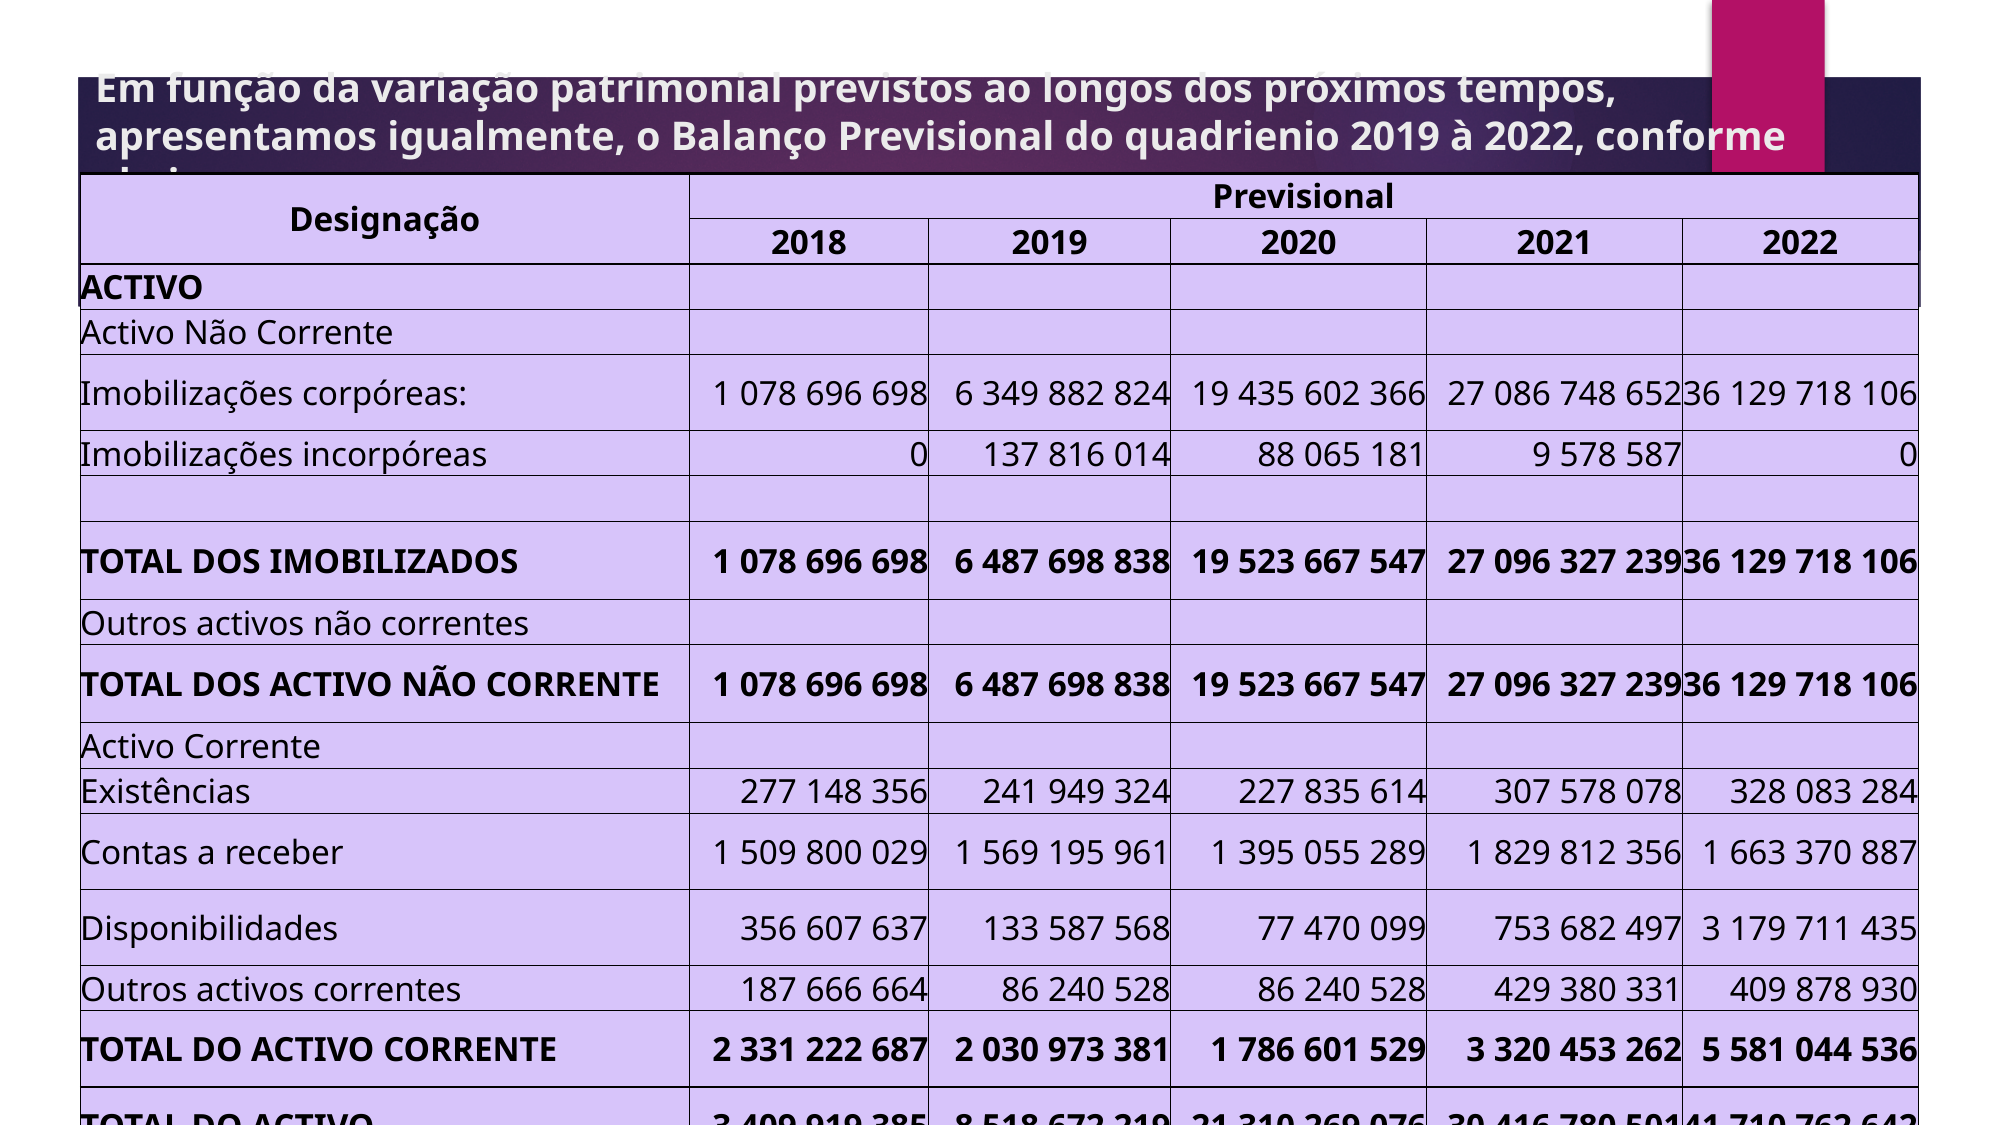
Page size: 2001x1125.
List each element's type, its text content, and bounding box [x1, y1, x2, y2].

table_cell 328 083 284 [1683, 769, 1918, 813]
table_cell 2020 [1171, 219, 1426, 263]
table_cell 8 518 672 219 [929, 1088, 1170, 1125]
table_cell 1 078 696 698 [690, 522, 928, 599]
table_cell 1 509 800 029 [690, 814, 928, 889]
table_cell [1171, 723, 1426, 768]
table_cell 27 096 327 239 [1427, 645, 1682, 722]
table_cell TOTAL DOS ACTIVO NÃO CORRENTE [81, 645, 689, 722]
table_cell 9 578 587 [1427, 431, 1682, 475]
table_cell Activo Corrente [81, 723, 689, 768]
table_cell 3 320 453 262 [1427, 1011, 1682, 1086]
table_cell TOTAL DO ACTIVO [81, 1088, 689, 1125]
table_cell [1171, 476, 1426, 521]
table_cell 187 666 664 [690, 966, 928, 1010]
table_cell [1683, 265, 1918, 309]
table_cell Contas a receber [81, 814, 689, 889]
table_cell Existências [81, 769, 689, 813]
table_cell 277 148 356 [690, 769, 928, 813]
table_cell Imobilizações incorpóreas [81, 431, 689, 475]
table_cell Disponibilidades [81, 890, 689, 965]
table_cell 3 179 711 435 [1683, 890, 1918, 965]
table_cell [690, 600, 928, 644]
table_cell ACTIVO [81, 265, 689, 309]
table_cell [929, 723, 1170, 768]
table_cell [1683, 476, 1918, 521]
table_cell 2019 [929, 219, 1170, 263]
table_cell 133 587 568 [929, 890, 1170, 965]
table_cell 2018 [690, 219, 928, 263]
table_cell 409 878 930 [1683, 966, 1918, 1010]
table_cell [929, 600, 1170, 644]
table_cell 1 078 696 698 [690, 645, 928, 722]
table_cell 2 030 973 381 [929, 1011, 1170, 1086]
table_cell 19 523 667 547 [1171, 522, 1426, 599]
table_cell Outros activos correntes [81, 966, 689, 1010]
table_cell Outros activos não correntes [81, 600, 689, 644]
table_cell 77 470 099 [1171, 890, 1426, 965]
table_cell 41 710 762 642 [1683, 1088, 1918, 1125]
table_cell 1 569 195 961 [929, 814, 1170, 889]
table_cell 2021 [1427, 219, 1682, 263]
table_cell [1683, 723, 1918, 768]
table_cell TOTAL DO ACTIVO CORRENTE [81, 1011, 689, 1086]
table_cell [690, 310, 928, 354]
table_cell 1 786 601 529 [1171, 1011, 1426, 1086]
table_cell 86 240 528 [929, 966, 1170, 1010]
table_cell [81, 476, 689, 521]
table_cell 1 078 696 698 [690, 355, 928, 430]
table_cell [1683, 310, 1918, 354]
table_cell 6 349 882 824 [929, 355, 1170, 430]
table_cell 86 240 528 [1171, 966, 1426, 1010]
table_cell TOTAL DOS IMOBILIZADOS [81, 522, 689, 599]
table_cell 0 [690, 431, 928, 475]
title Em função da variação patrimonial previstos ao longos dos próximos tempos, apresentamos igualmente, o Balanço Previsional do quadrienio 2019 à 2022, conforme abaixo: [80, 92, 1919, 172]
table_cell Imobilizações corpóreas: [81, 355, 689, 430]
table_cell 307 578 078 [1427, 769, 1682, 813]
table_cell 227 835 614 [1171, 769, 1426, 813]
table_cell 3 409 919 385 [690, 1088, 928, 1125]
table_cell 753 682 497 [1427, 890, 1682, 965]
table_cell 2022 [1683, 219, 1918, 263]
table_cell [929, 476, 1170, 521]
table_cell [1427, 600, 1682, 644]
table_cell 429 380 331 [1427, 966, 1682, 1010]
table_cell [1171, 310, 1426, 354]
table_cell [1427, 265, 1682, 309]
table_cell [690, 723, 928, 768]
table_cell 27 086 748 652 [1427, 355, 1682, 430]
table_cell [1683, 600, 1918, 644]
table_cell [1171, 265, 1426, 309]
table_cell [1427, 723, 1682, 768]
table_header Previsional [690, 175, 1918, 218]
table_cell 21 310 269 076 [1171, 1088, 1426, 1125]
table_cell [1171, 600, 1426, 644]
table_cell [1427, 310, 1682, 354]
table_cell [1427, 476, 1682, 521]
table_cell [929, 310, 1170, 354]
table_cell 88 065 181 [1171, 431, 1426, 475]
table_cell 27 096 327 239 [1427, 522, 1682, 599]
table_header Designação [81, 175, 689, 263]
table_cell Activo Não Corrente [81, 310, 689, 354]
table_cell 36 129 718 106 [1683, 645, 1918, 722]
table_cell 137 816 014 [929, 431, 1170, 475]
table_cell 2 331 222 687 [690, 1011, 928, 1086]
table_cell 1 829 812 356 [1427, 814, 1682, 889]
table_cell 36 129 718 106 [1683, 522, 1918, 599]
table_cell 30 416 780 501 [1427, 1088, 1682, 1125]
table_cell [690, 476, 928, 521]
table_cell [929, 265, 1170, 309]
table_cell 356 607 637 [690, 890, 928, 965]
table_cell [690, 265, 928, 309]
table_cell 1 395 055 289 [1171, 814, 1426, 889]
table_cell 19 523 667 547 [1171, 645, 1426, 722]
table_cell 241 949 324 [929, 769, 1170, 813]
table_cell 6 487 698 838 [929, 522, 1170, 599]
table_cell 0 [1683, 431, 1918, 475]
table_cell 6 487 698 838 [929, 645, 1170, 722]
table_cell 36 129 718 106 [1683, 355, 1918, 430]
table_cell 19 435 602 366 [1171, 355, 1426, 430]
table_cell 1 663 370 887 [1683, 814, 1918, 889]
table_cell 5 581 044 536 [1683, 1011, 1918, 1086]
